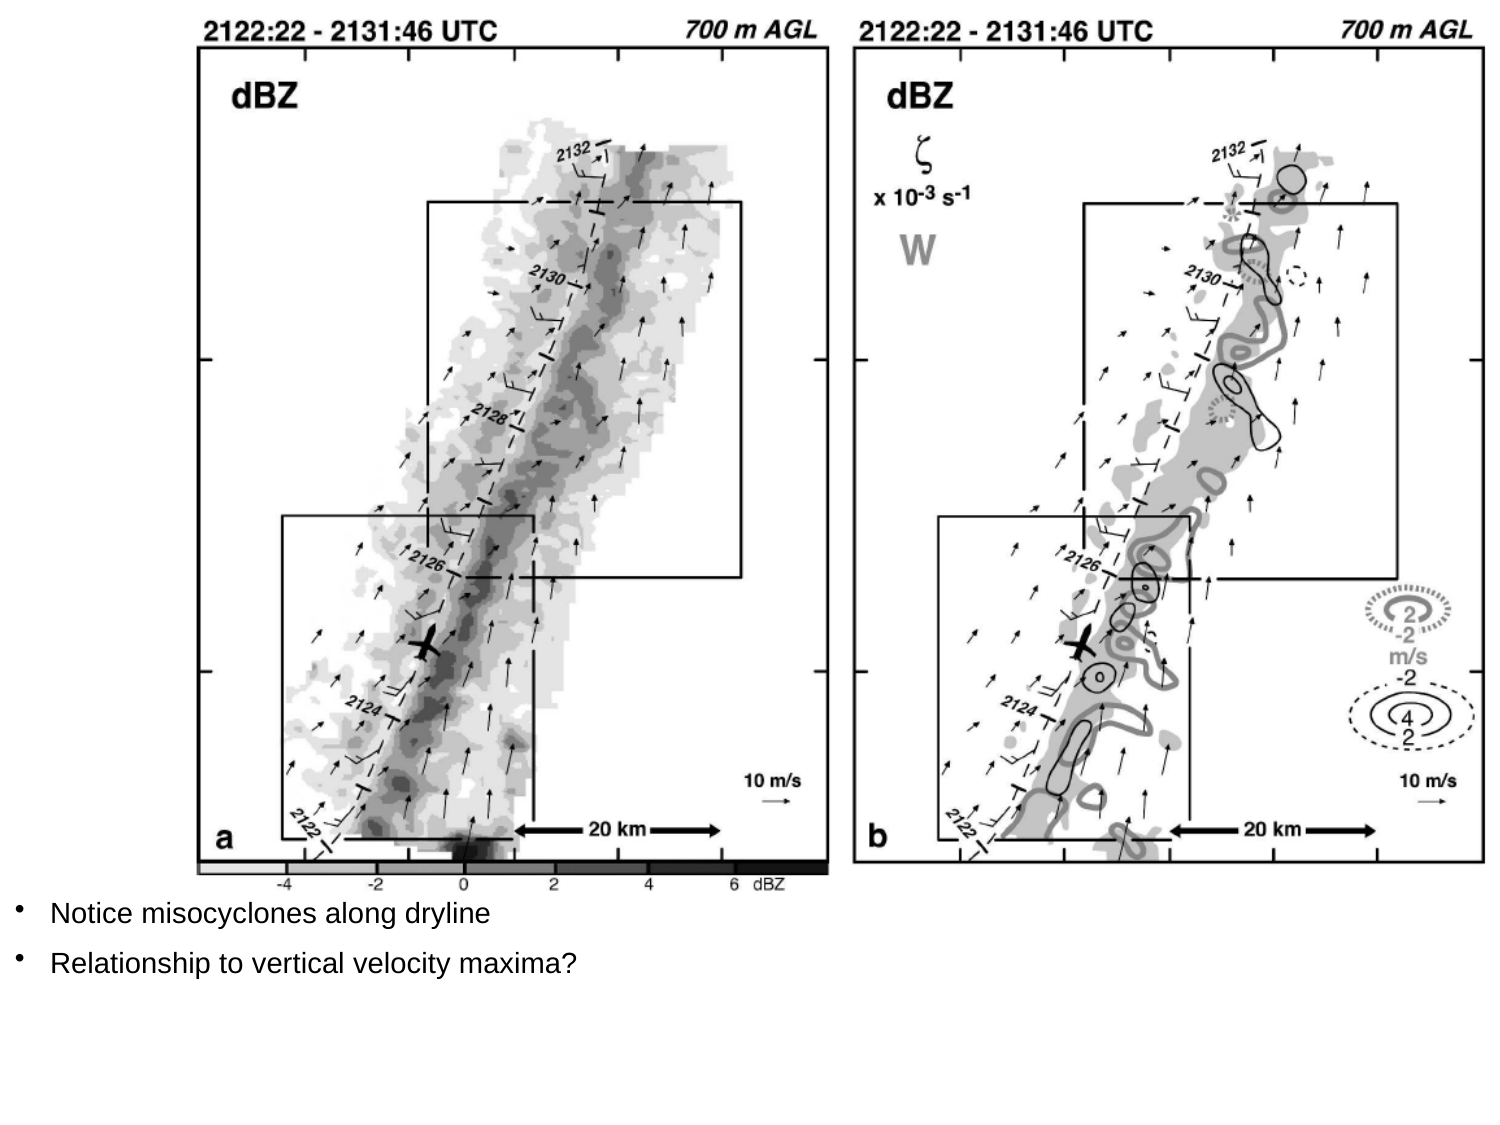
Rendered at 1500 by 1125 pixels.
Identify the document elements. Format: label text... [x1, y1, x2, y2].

picture [175, 0, 1500, 895]
text_box Notice misocyclones along dryline Relationship to vertical velocity maxima? [0, 887, 1488, 1037]
